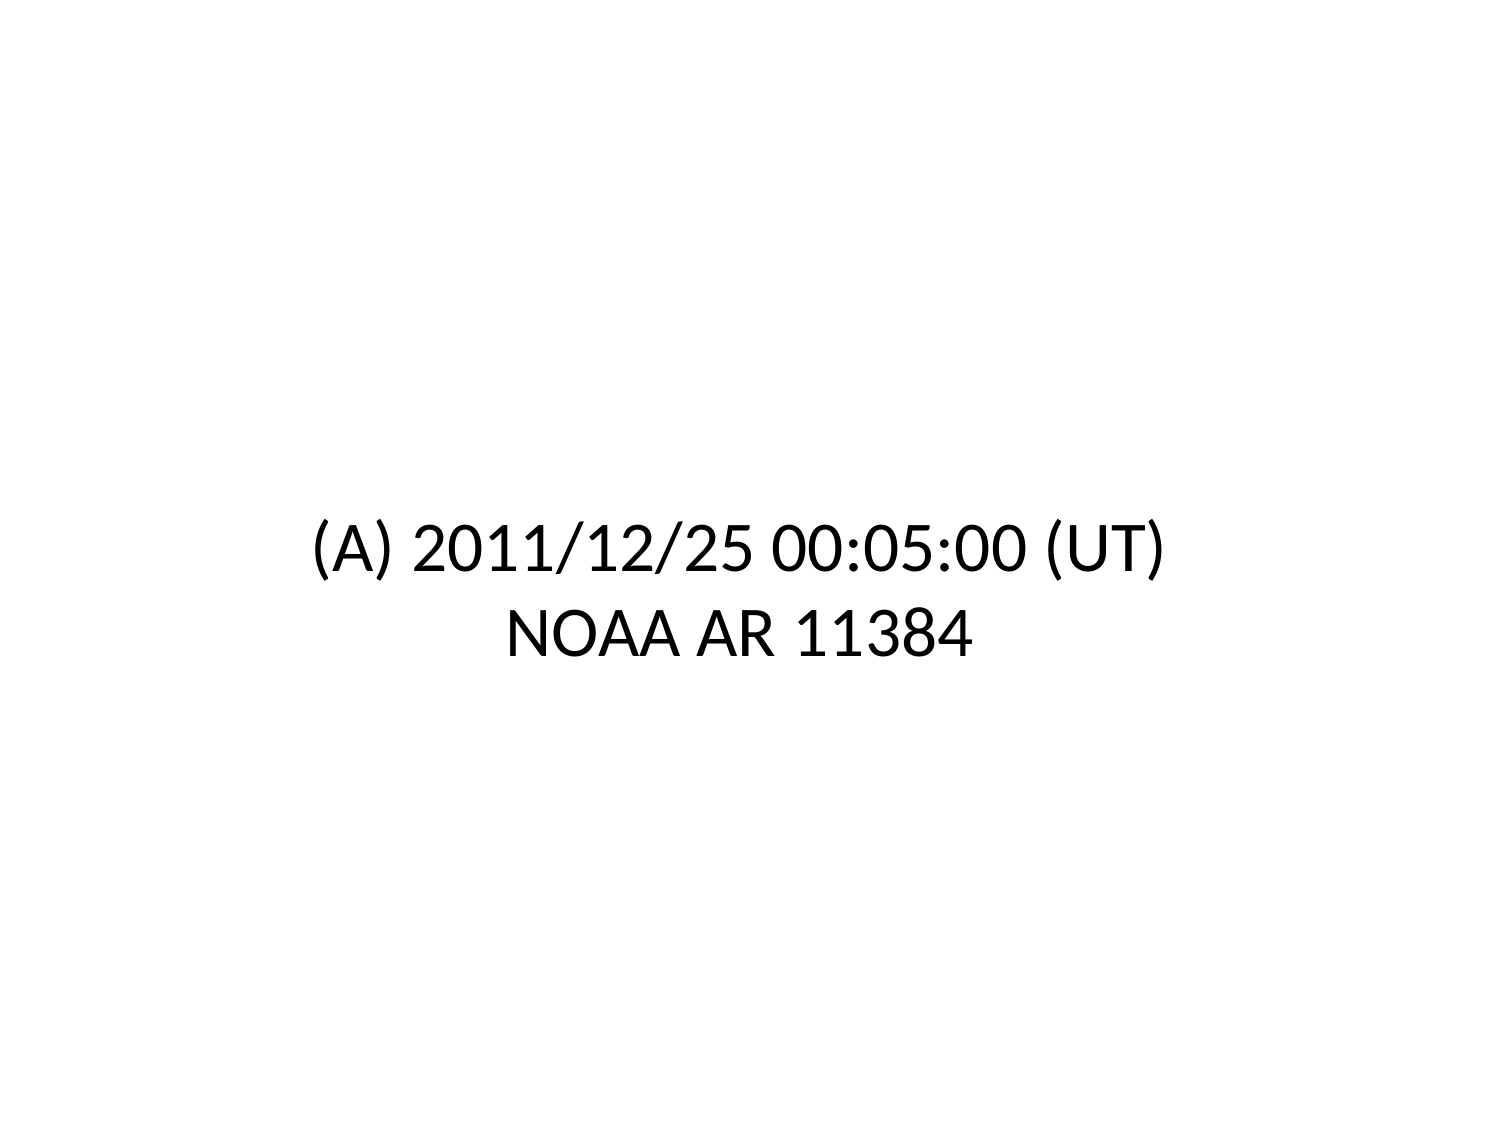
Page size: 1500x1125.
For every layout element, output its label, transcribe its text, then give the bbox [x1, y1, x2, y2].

title (A) 2011/12/25 00:05:00 (UT) NOAA AR 11384 [64, 491, 1415, 680]
